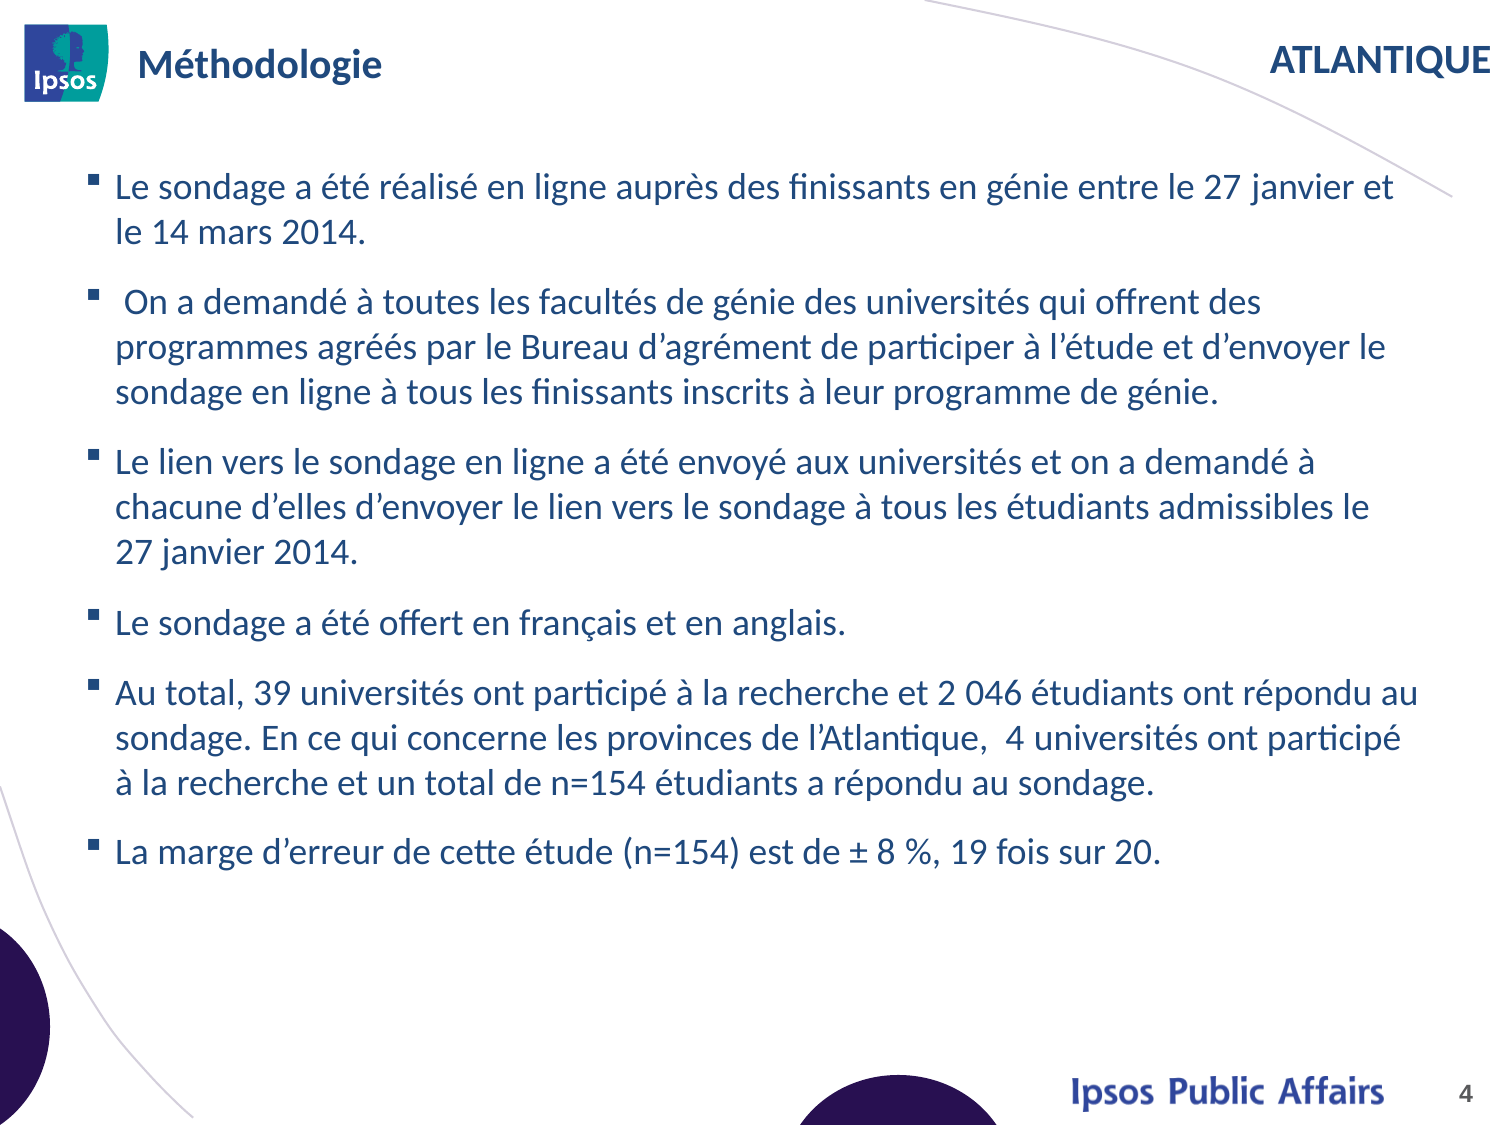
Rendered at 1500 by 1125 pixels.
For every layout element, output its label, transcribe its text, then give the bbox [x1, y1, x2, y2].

title Méthodologie [137, 42, 1477, 88]
list Le sondage a été réalisé en ligne auprès des finissants en génie entre le 27 janvier et le 14 mars 2014. On a demandé à toutes les facultés de génie des universités qui offrent des programmes agréés par le Bureau d’agrément de participer à l’étude et d’envoyer le sondage en ligne à tous les finissants inscrits à leur programme de génie. Le lien vers le sondage en ligne a été envoyé aux universités et on a demandé à chacune d’elles d’envoyer le lien vers le sondage à tous les étudiants admissibles le 27 janvier 2014. Le sondage a été offert en français et en anglais. Au total, 39 universités ont participé à la recherche et 2 046 étudiants ont répondu au sondage. En ce qui concerne les provinces de l’Atlantique, 4 universités ont participé à la recherche et un total de n=154 étudiants a répondu au sondage. La marge d’erreur de cette étude (n=154) est de ± 8 %, 19 fois sur 20. [85, 162, 1425, 721]
slide_number 4 [1425, 1077, 1474, 1108]
picture [1072, 1076, 1384, 1112]
